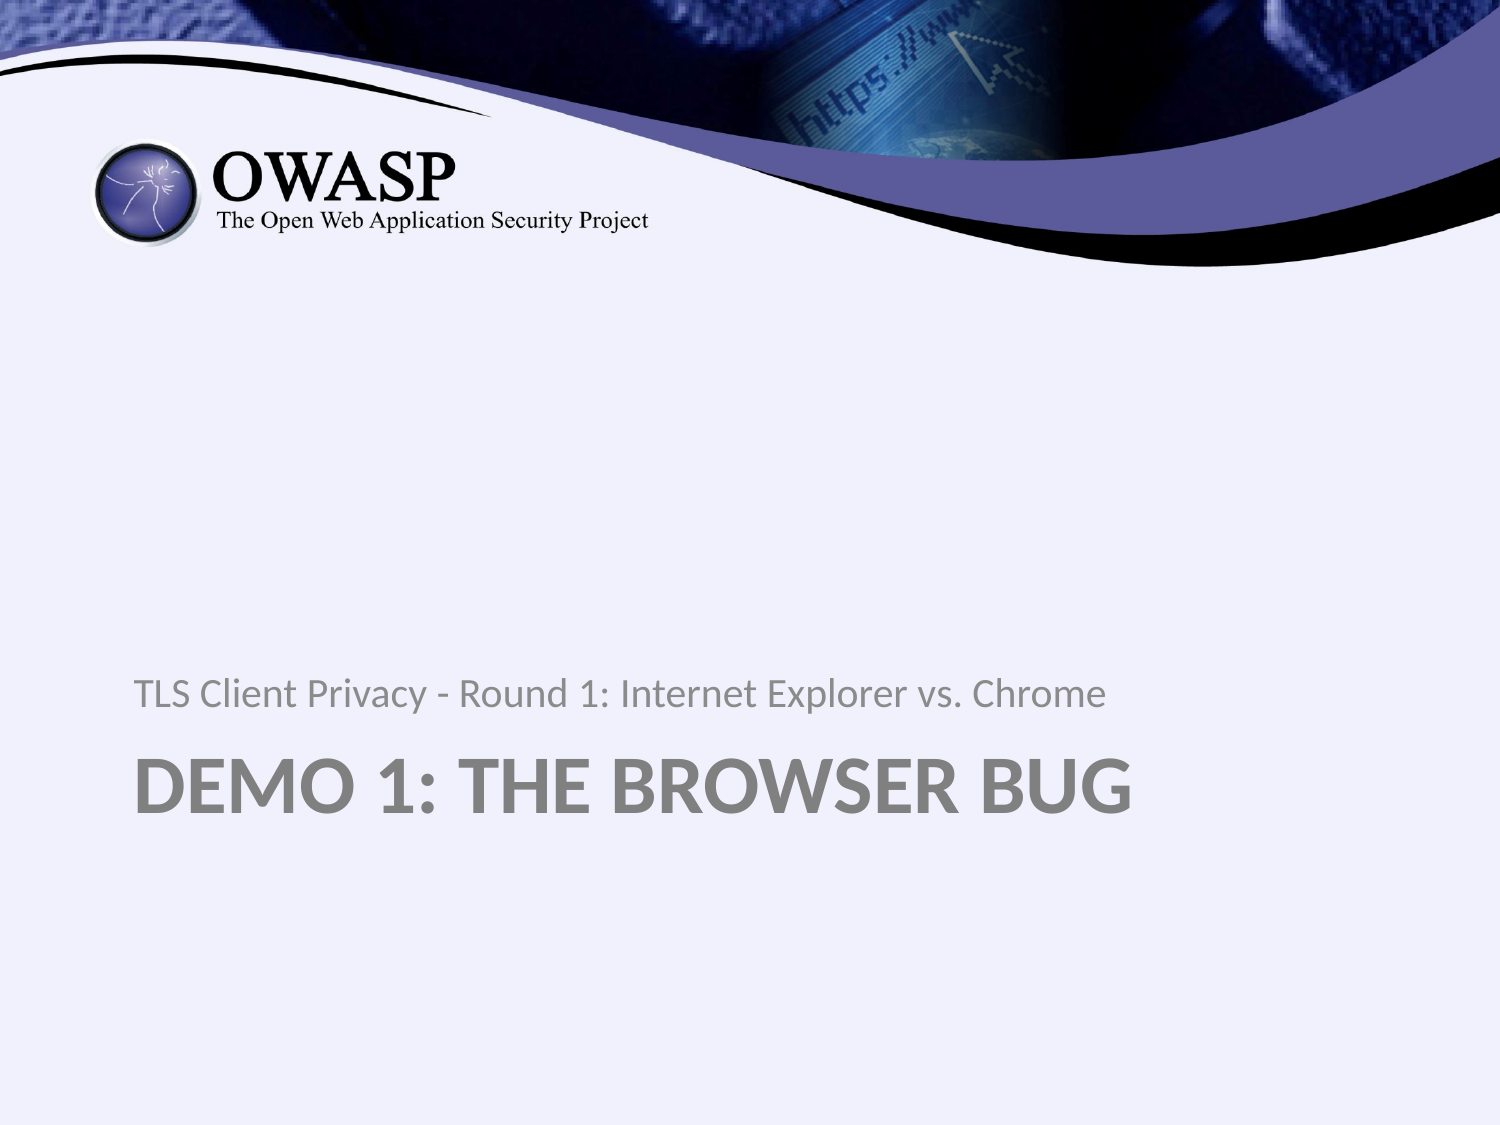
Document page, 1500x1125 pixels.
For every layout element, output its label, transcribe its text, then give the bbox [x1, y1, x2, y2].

picture [0, 0, 1500, 1125]
title Demo 1: The Browser Bug [118, 723, 1394, 947]
list TLS Client Privacy - Round 1: Internet Explorer vs. Chrome [118, 476, 1394, 723]
